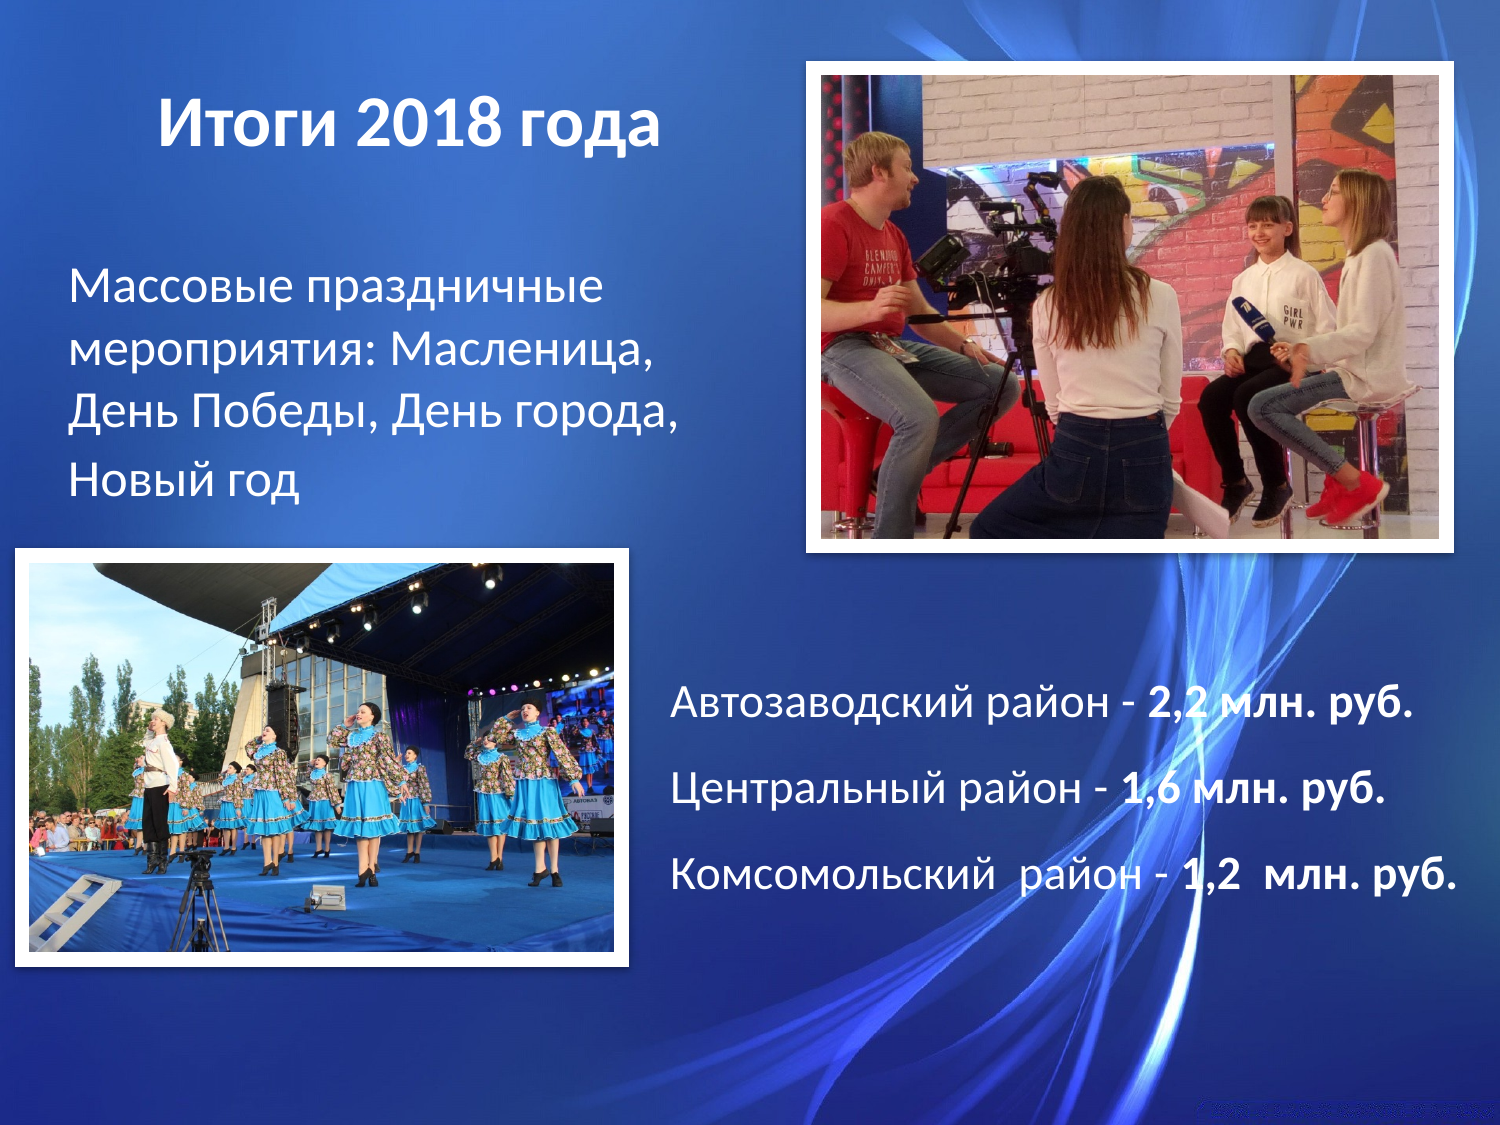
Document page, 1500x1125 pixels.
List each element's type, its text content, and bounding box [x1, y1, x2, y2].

picture [0, 0, 1500, 1125]
text_box Массовые праздничные мероприятия: Масленица, День Победы, День города, Новый год [53, 243, 762, 516]
text_box Автозаводский район - 2,2 млн. руб. Центральный район - 1,6 млн. руб. Комсомольский район - 1,2 млн. руб. [655, 633, 1489, 907]
picture [820, 74, 1440, 540]
text_box Итоги 2018 года [0, 66, 821, 173]
